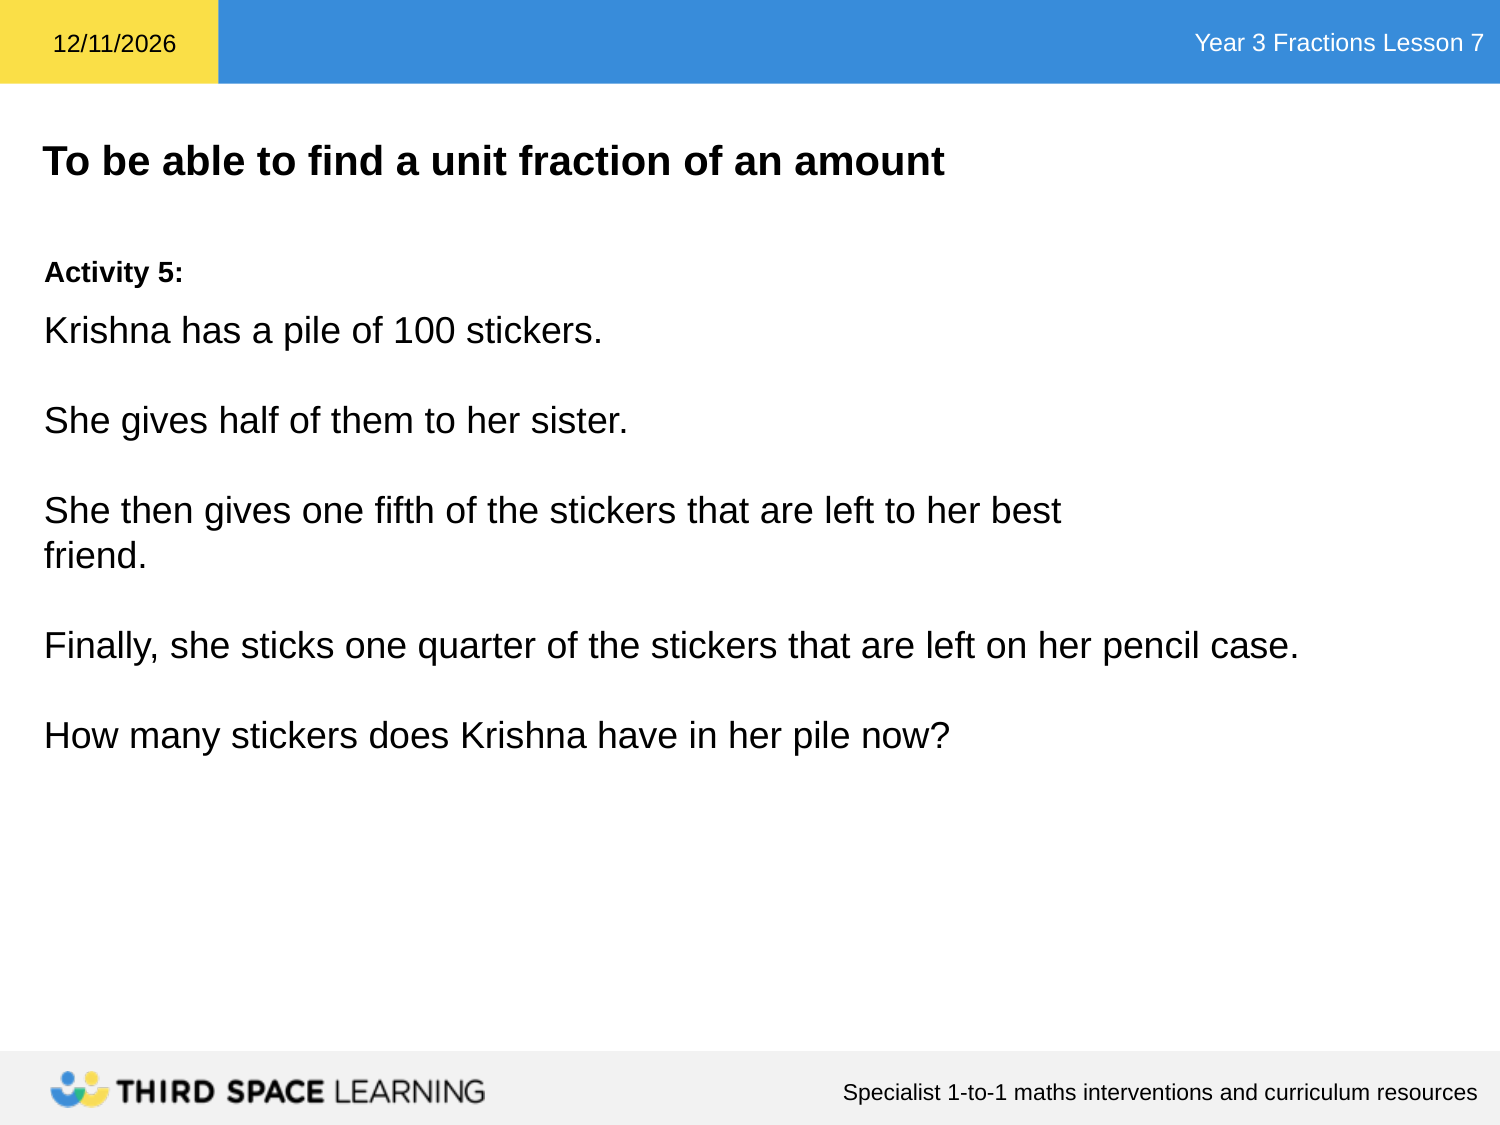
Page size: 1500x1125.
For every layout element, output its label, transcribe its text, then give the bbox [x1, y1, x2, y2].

text_box Krishna has a pile of 100 stickers. She gives half of them to her sister. She then gives one fifth of the stickers that are left to her best friend. Finally, she sticks one quarter of the stickers that are left on her pencil case. How many stickers does Krishna have in her pile now? [29, 299, 1481, 764]
text_box Activity 5: [29, 246, 200, 296]
picture [50, 1071, 485, 1108]
